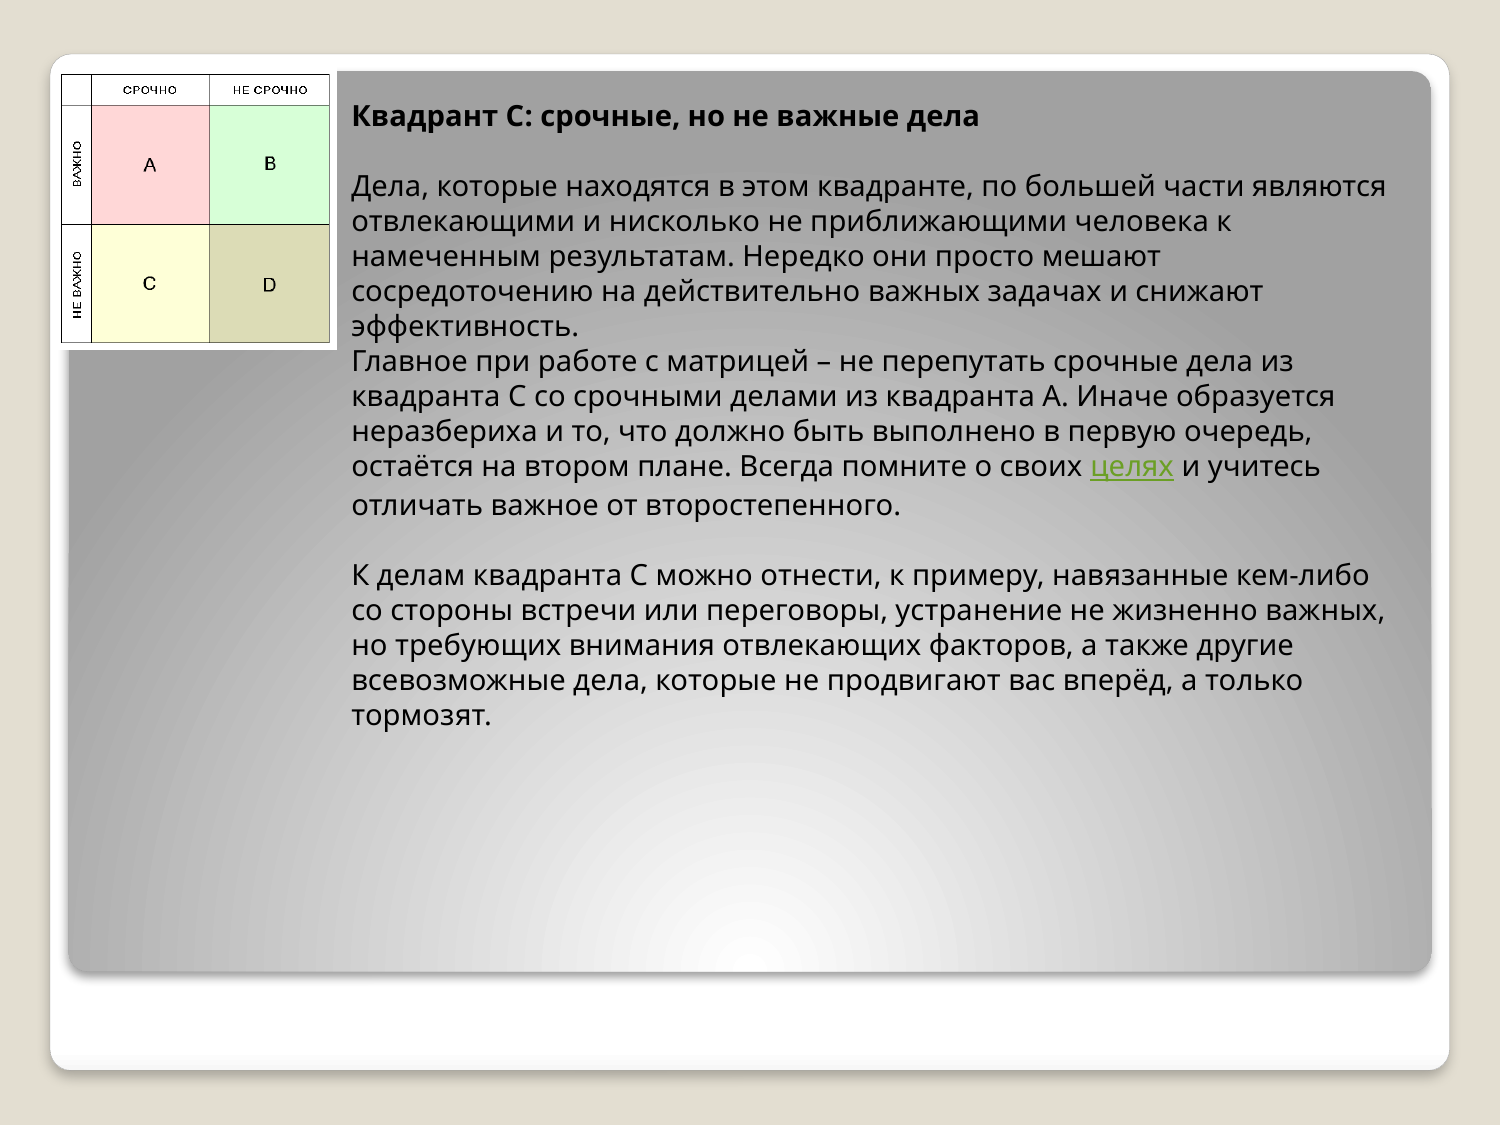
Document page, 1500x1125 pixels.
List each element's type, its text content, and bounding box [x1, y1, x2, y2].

text_box Квадрант C: срочные, но не важные дела Дела, которые находятся в этом квадранте, по большей части являются отвлекающими и нисколько не приближающими человека к намеченным результатам. Нередко они просто мешают сосредоточению на действительно важных задачах и снижают эффективность. Главное при работе с матрицей – не перепутать срочные дела из квадранта C со срочными делами из квадранта A. Иначе образуется неразбериха и то, что должно быть выполнено в первую очередь, остаётся на втором плане. Всегда помните о своих целях и учитесь отличать важное от второстепенного. К делам квадранта C можно отнести, к примеру, навязанные кем-либо со стороны встречи или переговоры, устранение не жизненно важных, но требующих внимания отвлекающих факторов, а также другие всевозможные дела, которые не продвигают вас вперёд, а только тормозят. [336, 90, 1424, 739]
picture [52, 66, 337, 351]
